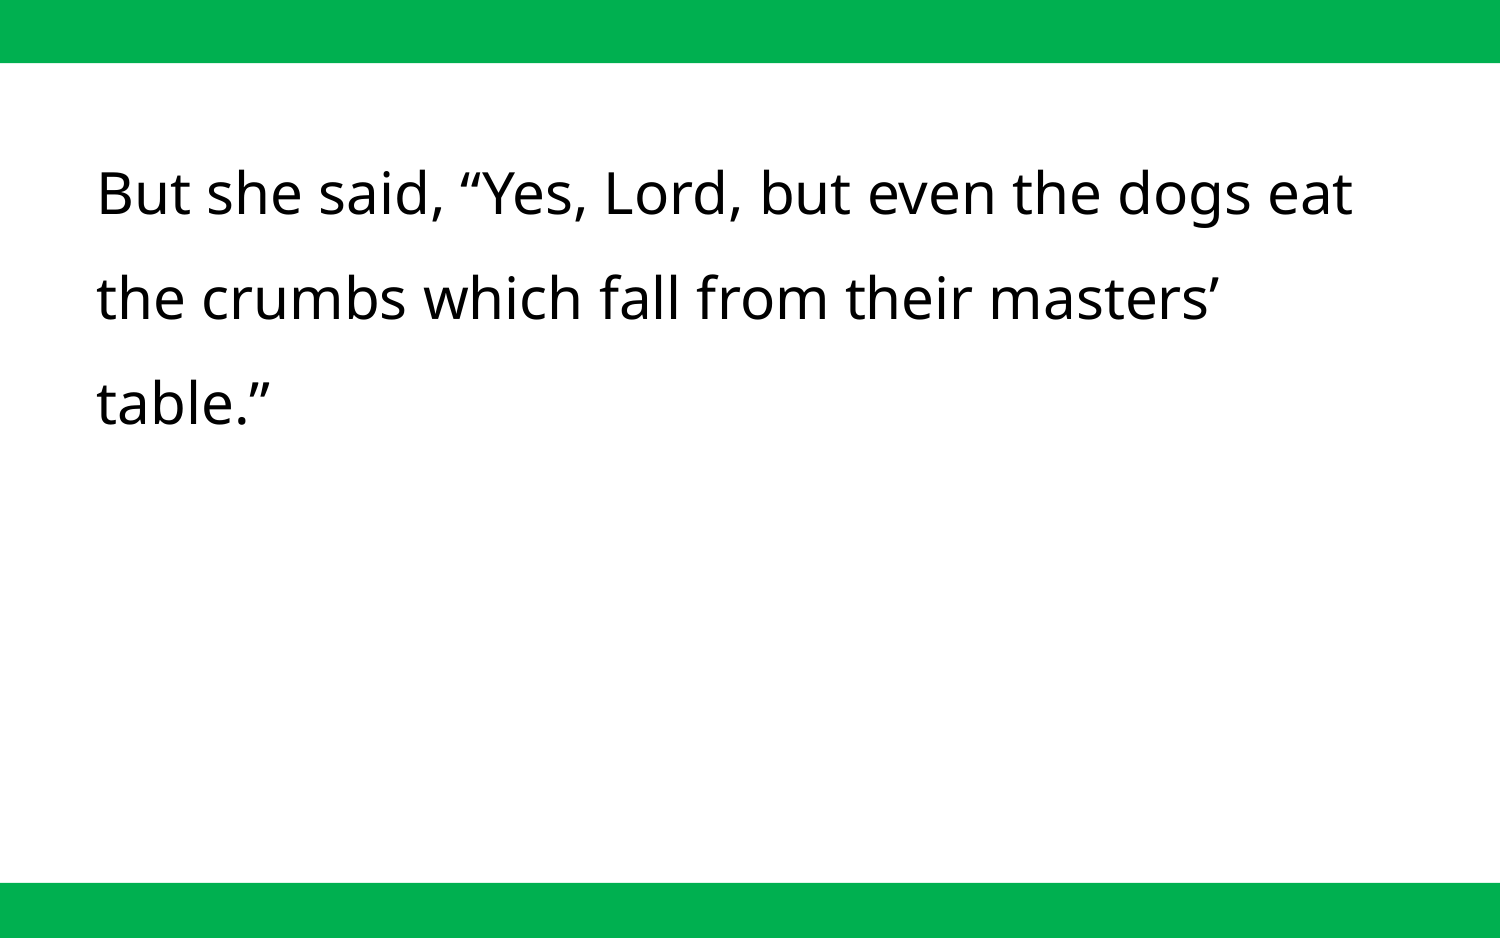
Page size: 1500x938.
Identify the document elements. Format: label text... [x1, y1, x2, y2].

text_box [0, 0, 1500, 64]
text_box [0, 882, 1500, 938]
text_box But she said, “Yes, Lord, but even the dogs eat the crumbs which fall from their masters’ table.” [81, 113, 1400, 816]
